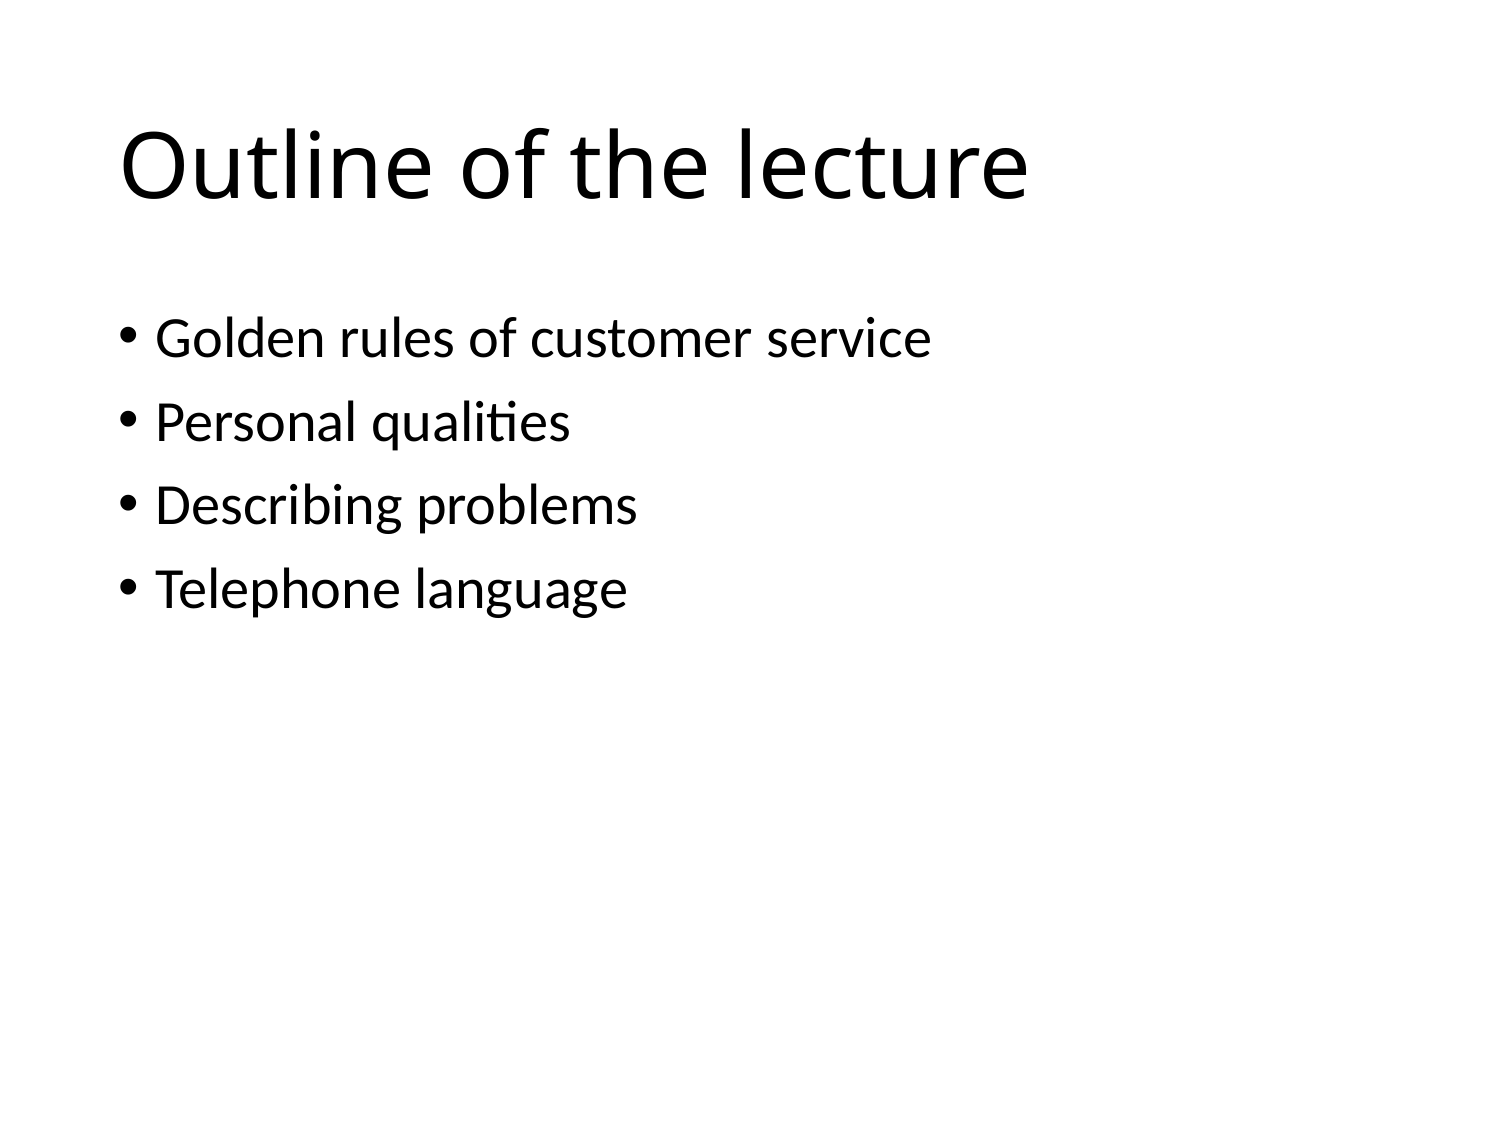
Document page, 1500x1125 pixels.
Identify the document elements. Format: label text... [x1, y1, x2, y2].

title Outline of the lecture [103, 59, 1397, 278]
list Golden rules of customer service Personal qualities Describing problems Telephone language [103, 299, 1397, 1014]
